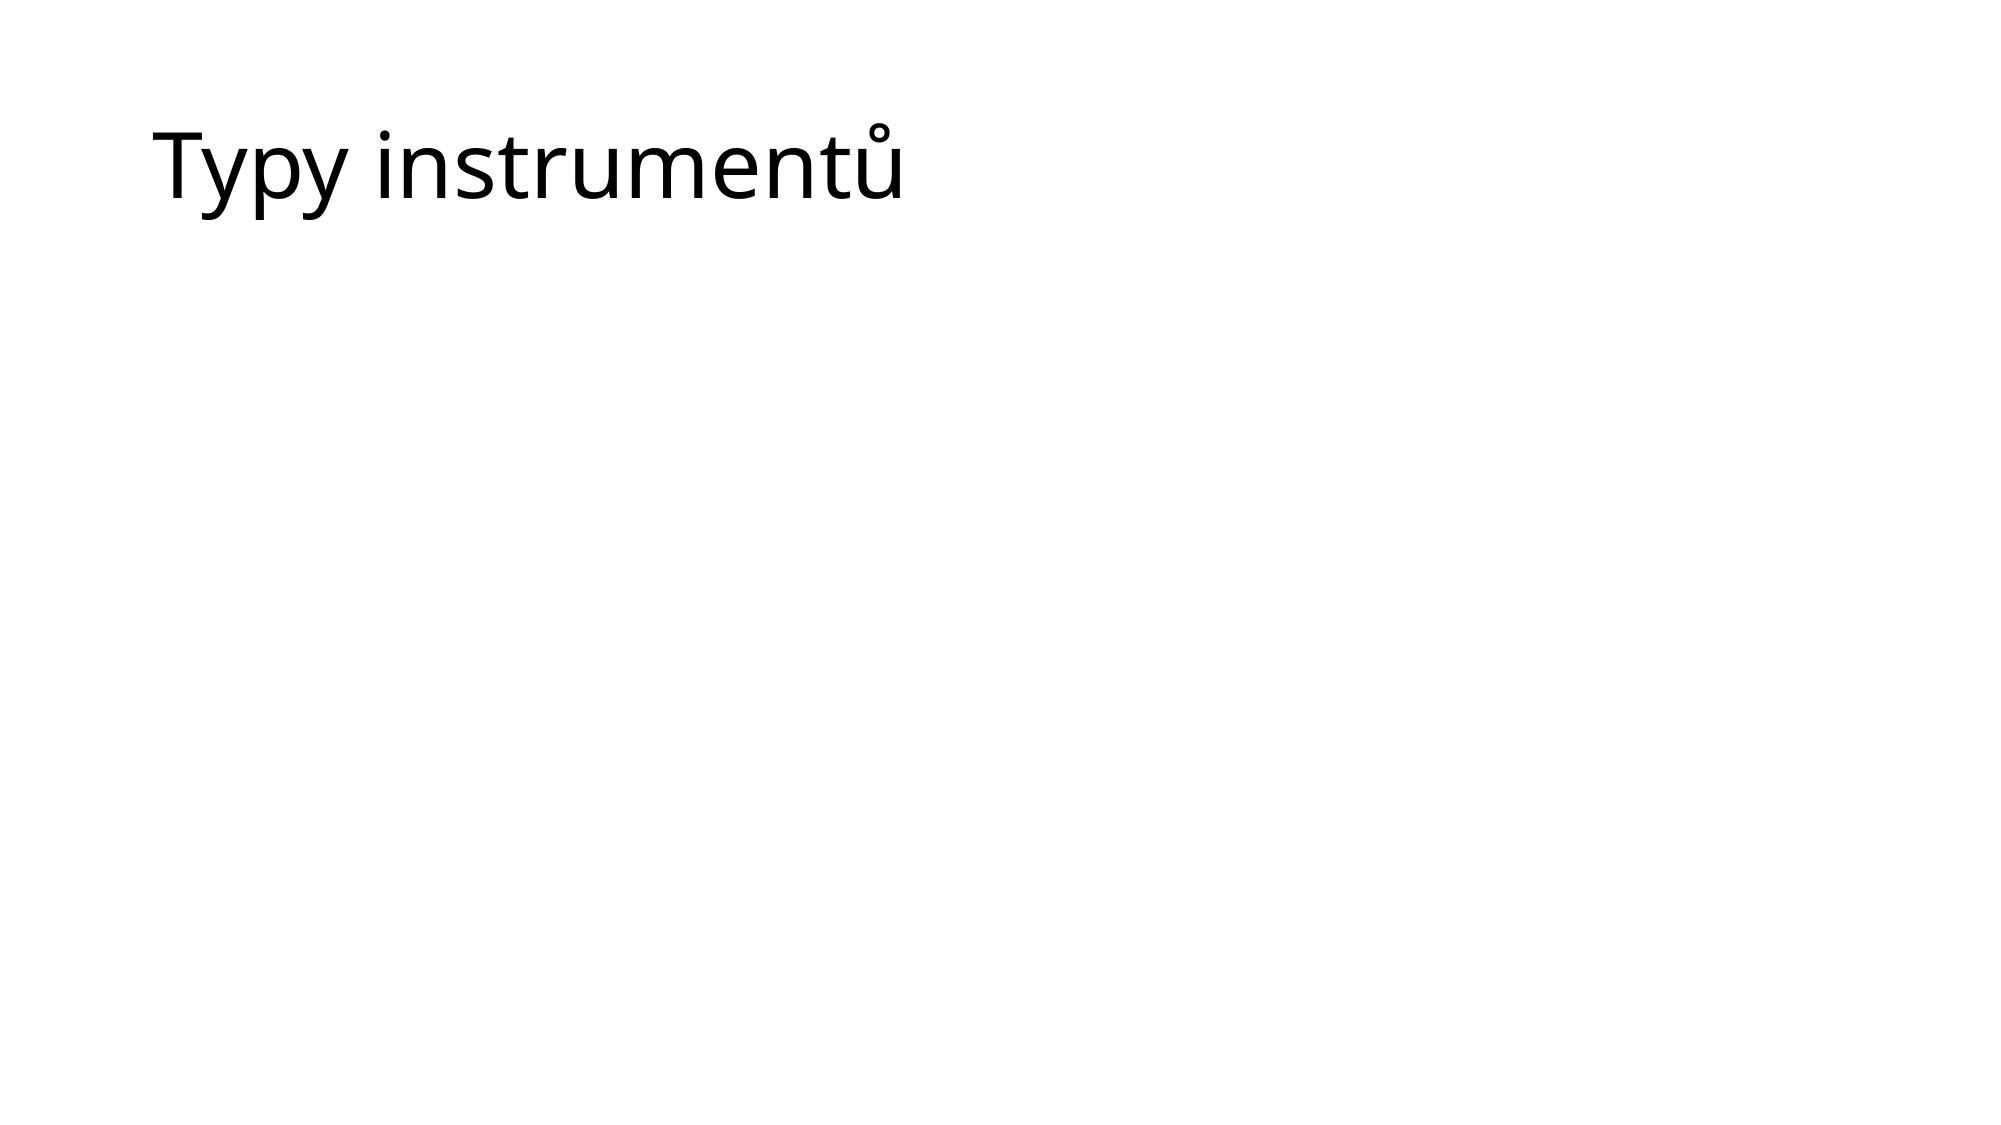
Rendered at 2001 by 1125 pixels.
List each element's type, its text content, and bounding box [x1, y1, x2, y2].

title Typy instrumentů [137, 59, 1863, 278]
